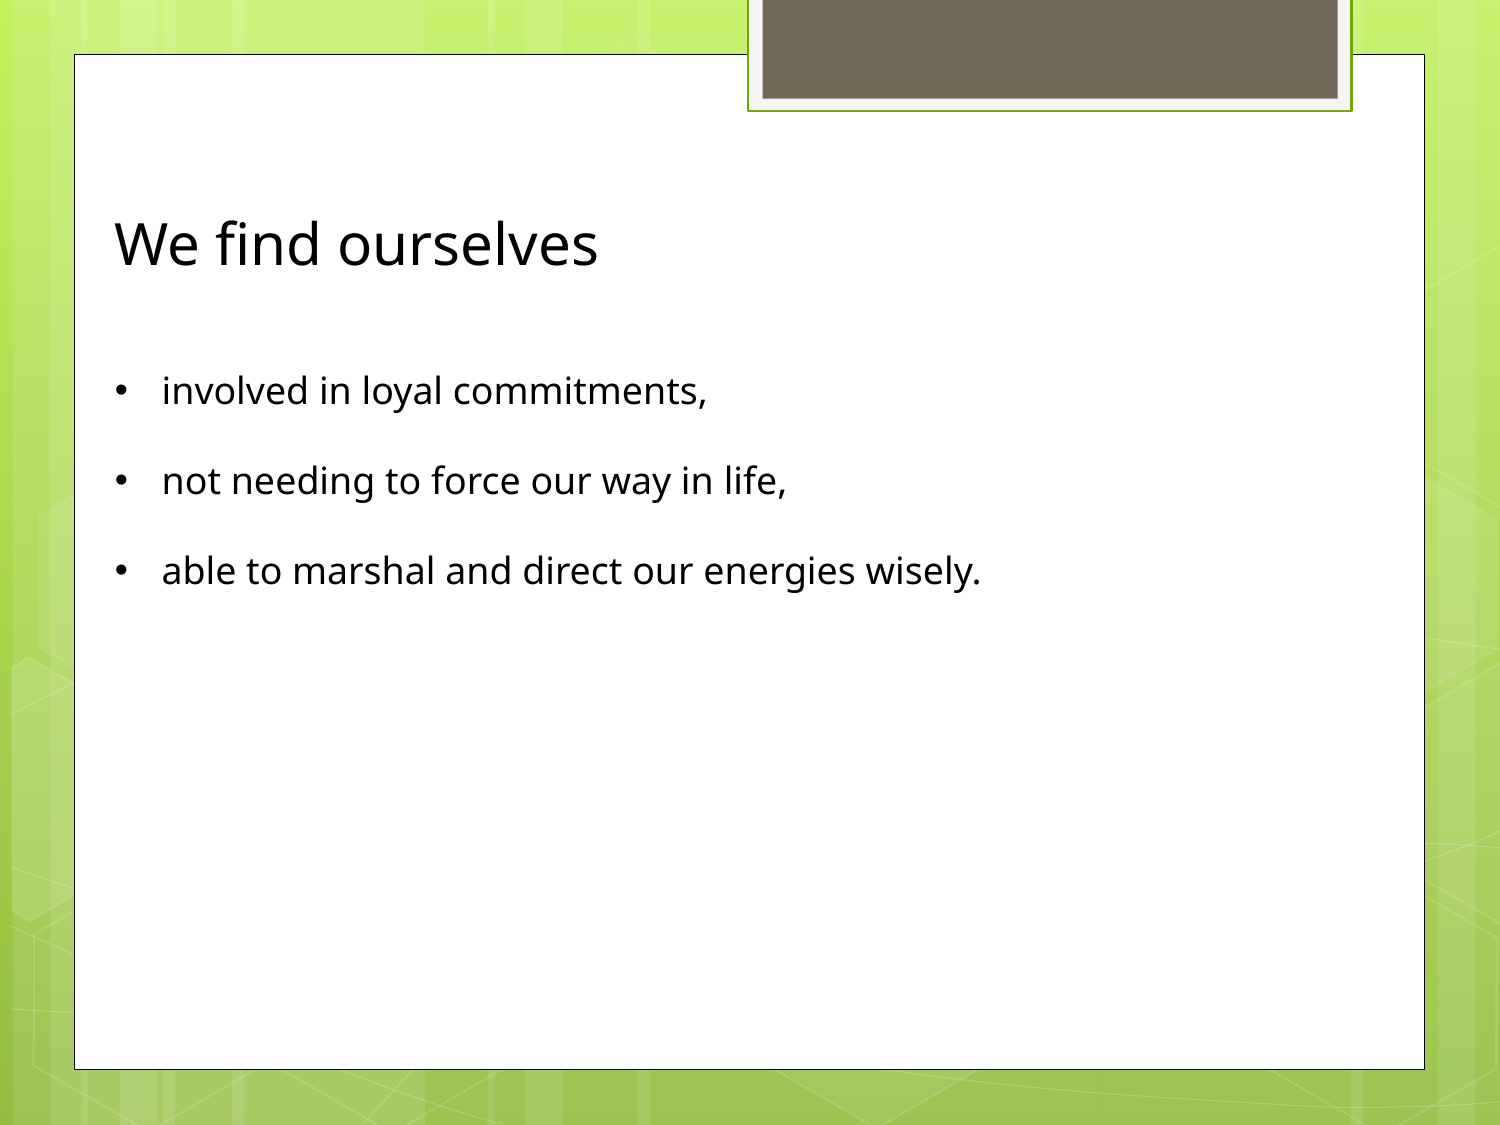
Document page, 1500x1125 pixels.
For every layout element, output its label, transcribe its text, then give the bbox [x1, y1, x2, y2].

text_box We find ourselves involved in loyal commitments, not needing to force our way in life, able to marshal and direct our energies wisely. [99, 200, 1400, 690]
